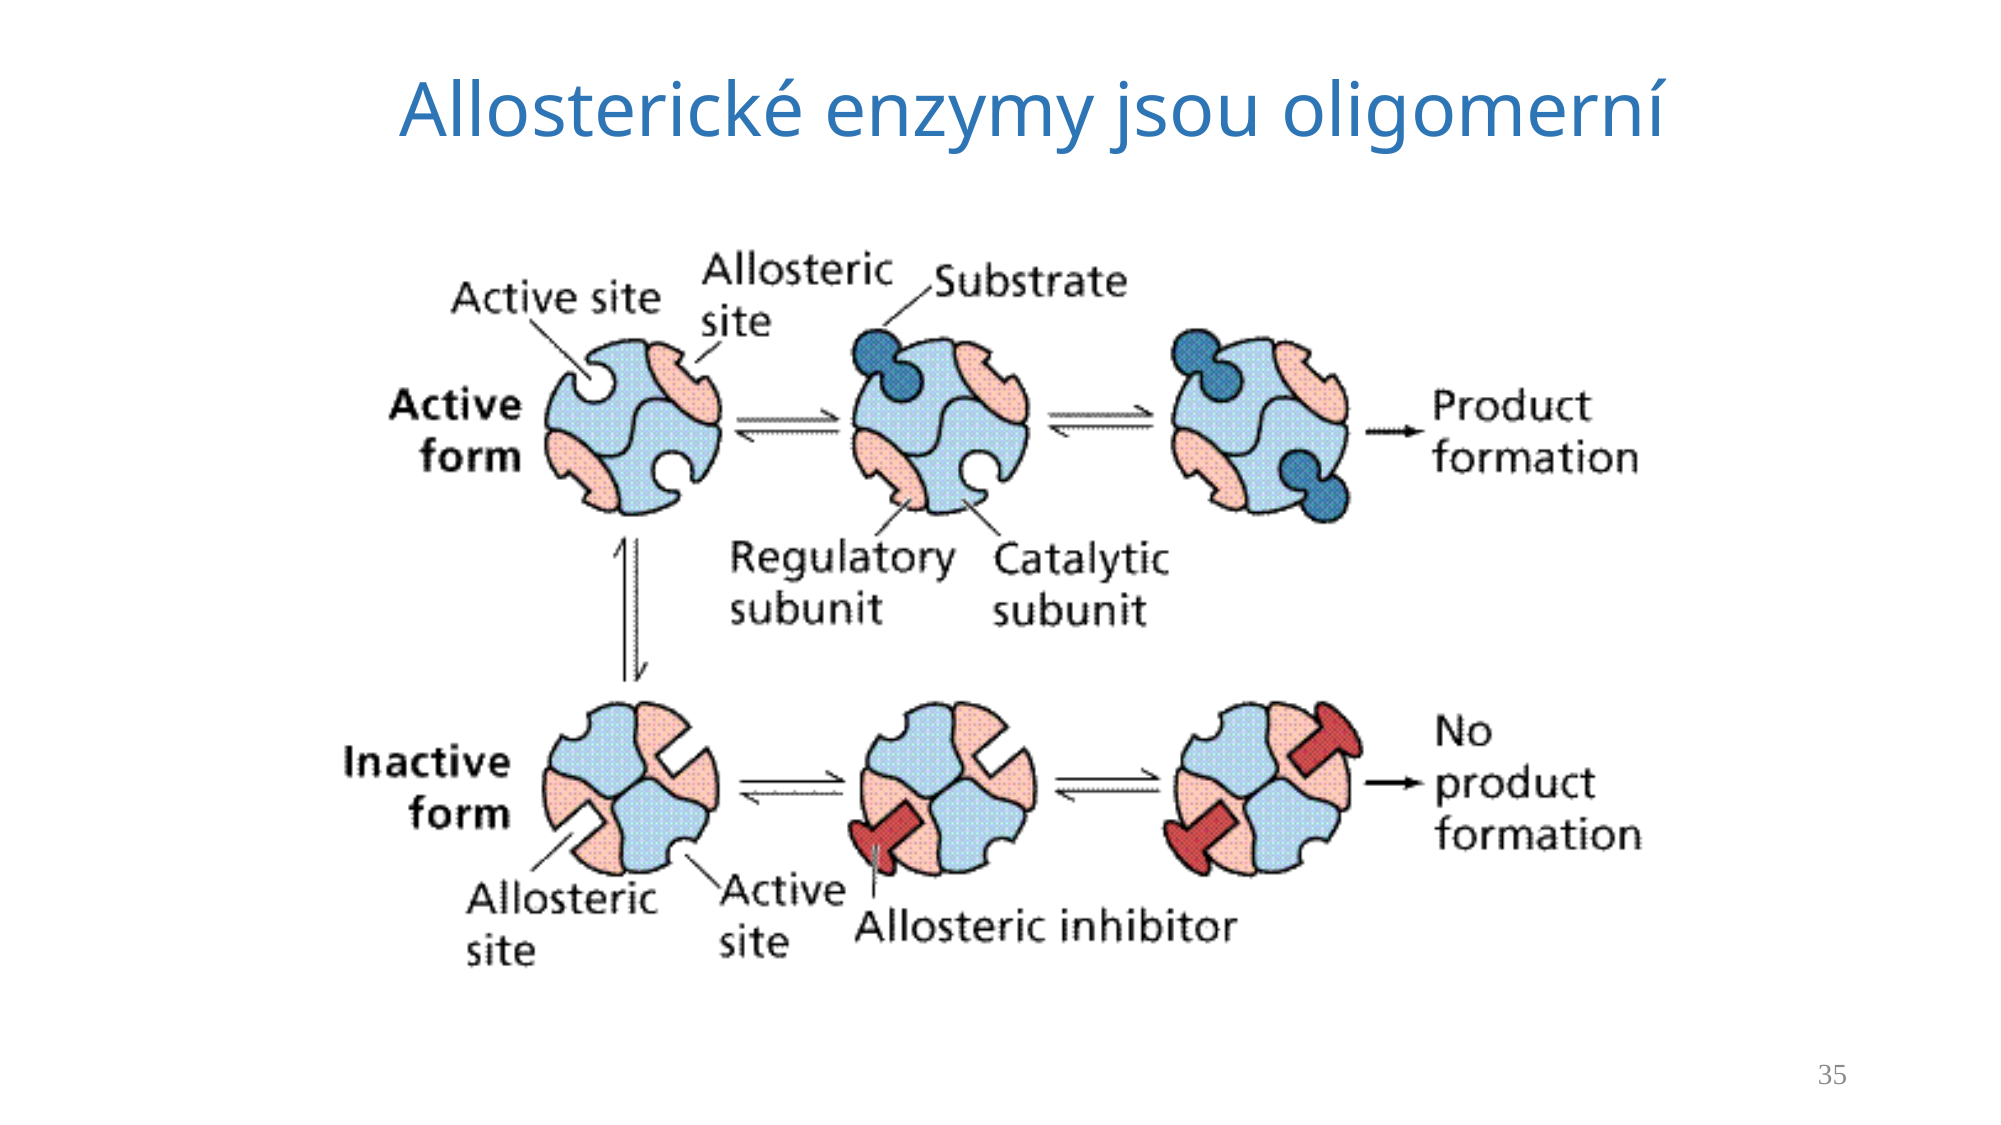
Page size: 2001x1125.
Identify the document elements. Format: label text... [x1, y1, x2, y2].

slide_number 35 [1412, 1042, 1863, 1103]
title Allosterické enzymy jsou oligomerní [384, 53, 1885, 172]
picture [338, 243, 1650, 971]
